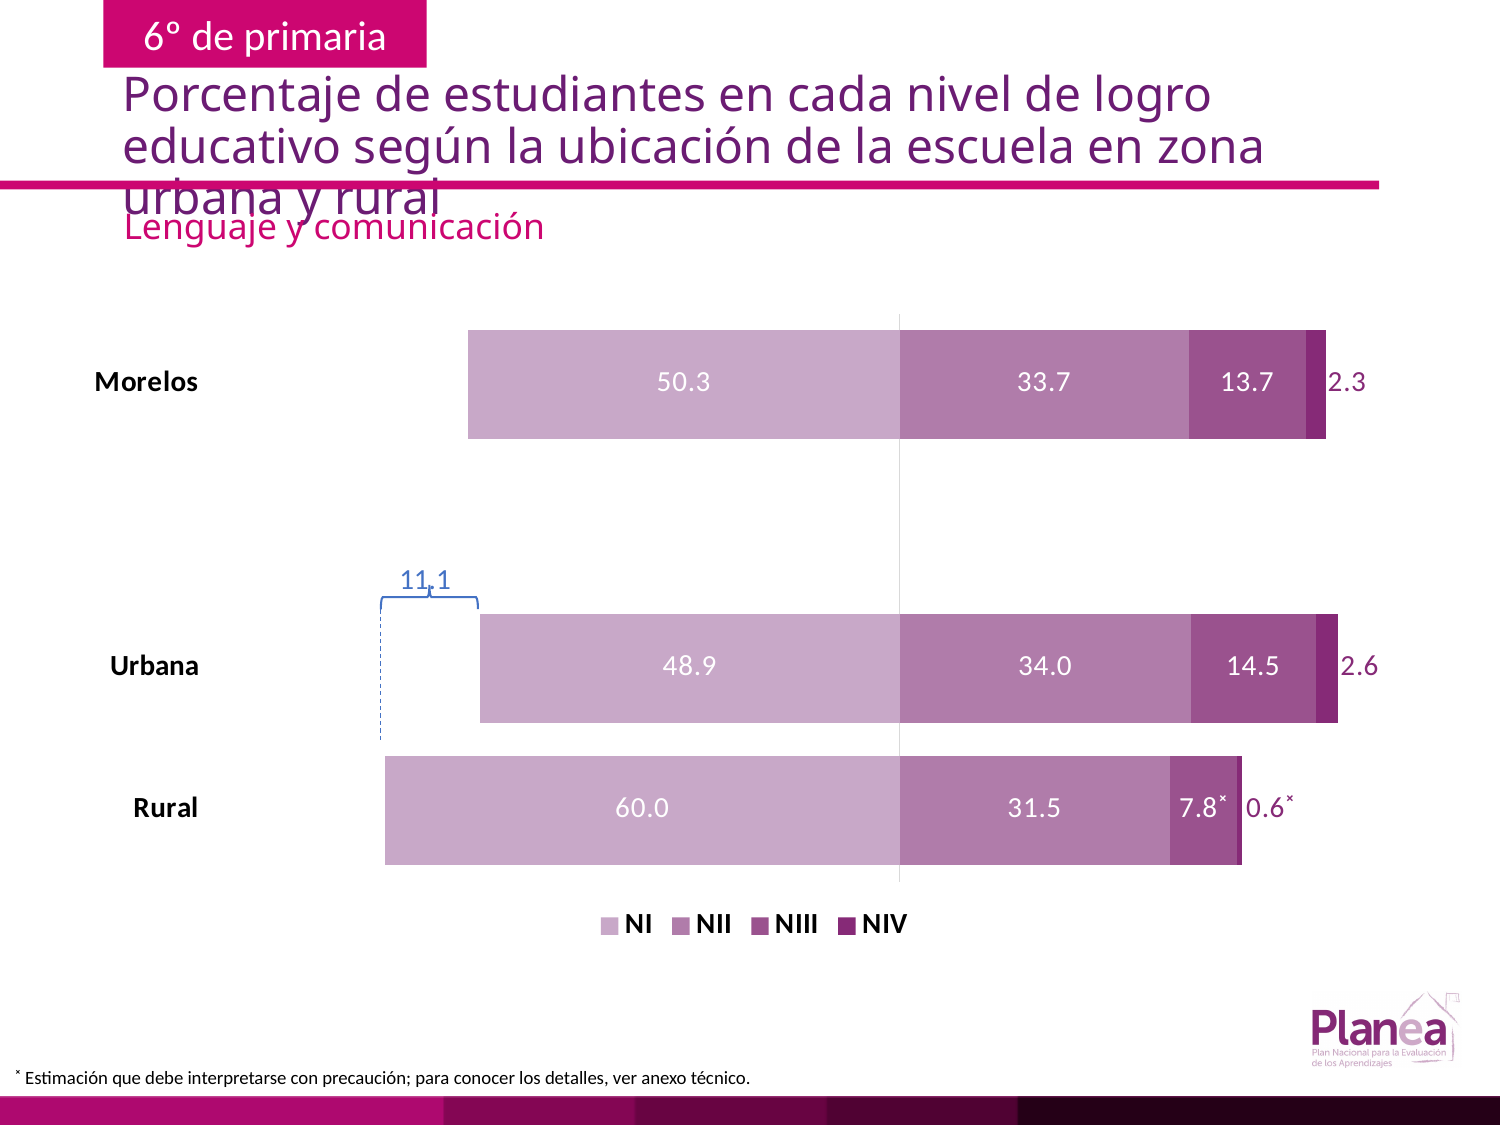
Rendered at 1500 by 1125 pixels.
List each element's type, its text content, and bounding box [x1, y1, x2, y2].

picture [1312, 991, 1462, 1068]
picture [0, 1096, 1500, 1125]
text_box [66, 301, 1442, 947]
text_box ˟ Estimación que debe interpretarse con precaución; para conocer los detalles, ver anexo técnico. [0, 1058, 834, 1096]
list Lenguaje y comunicación [108, 196, 1403, 301]
title Porcentaje de estudiantes en cada nivel de logro educativo según la ubicación de la escuela en zona urbana y rural [107, 62, 1402, 201]
text_box [0, 179, 1380, 190]
